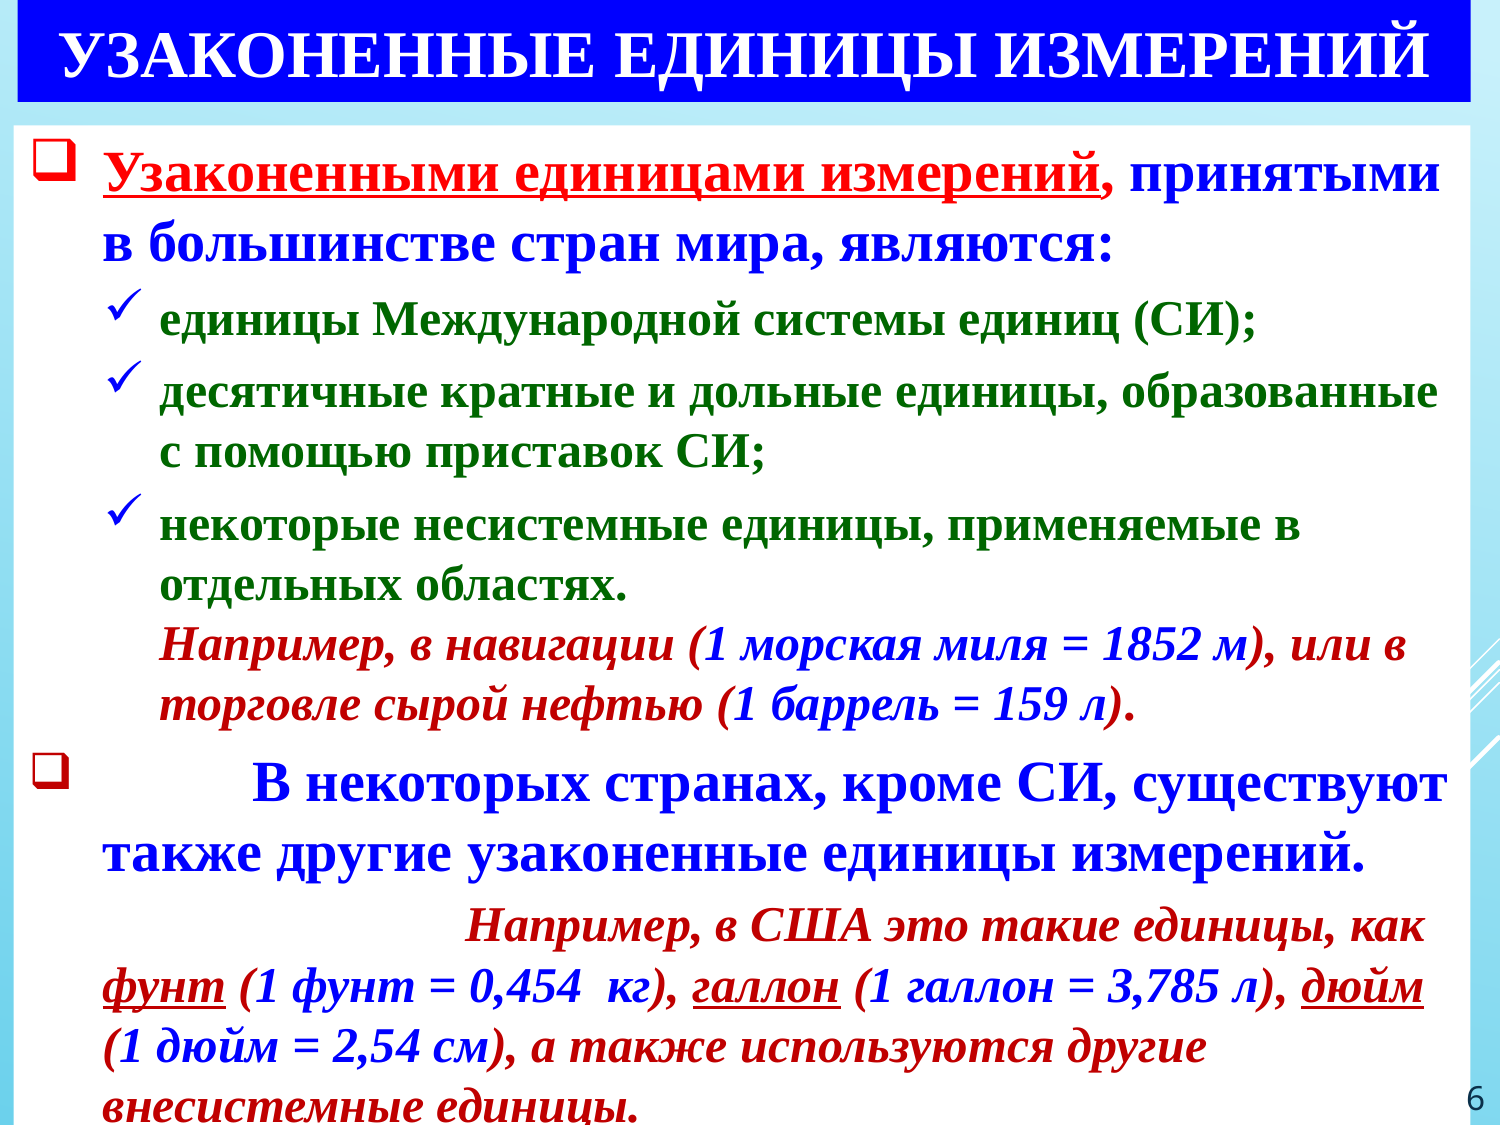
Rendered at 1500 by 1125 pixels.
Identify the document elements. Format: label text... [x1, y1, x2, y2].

text_box Узаконенными единицами измерений, принятыми в большинстве стран мира, являются: единицы Международной системы единиц (СИ); десятичные кратные и дольные единицы, образованные с помощью приставок СИ; некоторые несистемные единицы, применяемые в отдельных областях. Например, в навигации (1 морская миля = 1852 м), или в торговле сырой нефтью (1 баррель = 159 л). В некоторых странах, кроме СИ, существуют также другие узаконенные единицы измерений. Например, в США это такие единицы, как фунт (1 фунт = 0,454 кг), галлон (1 галлон = 3,785 л), дюйм (1 дюйм = 2,54 см), а также используются другие внесистемные единицы. [13, 125, 1471, 1125]
title Узаконенные единицы измерений [17, 0, 1471, 102]
slide_number 6 [1359, 1015, 1500, 1125]
